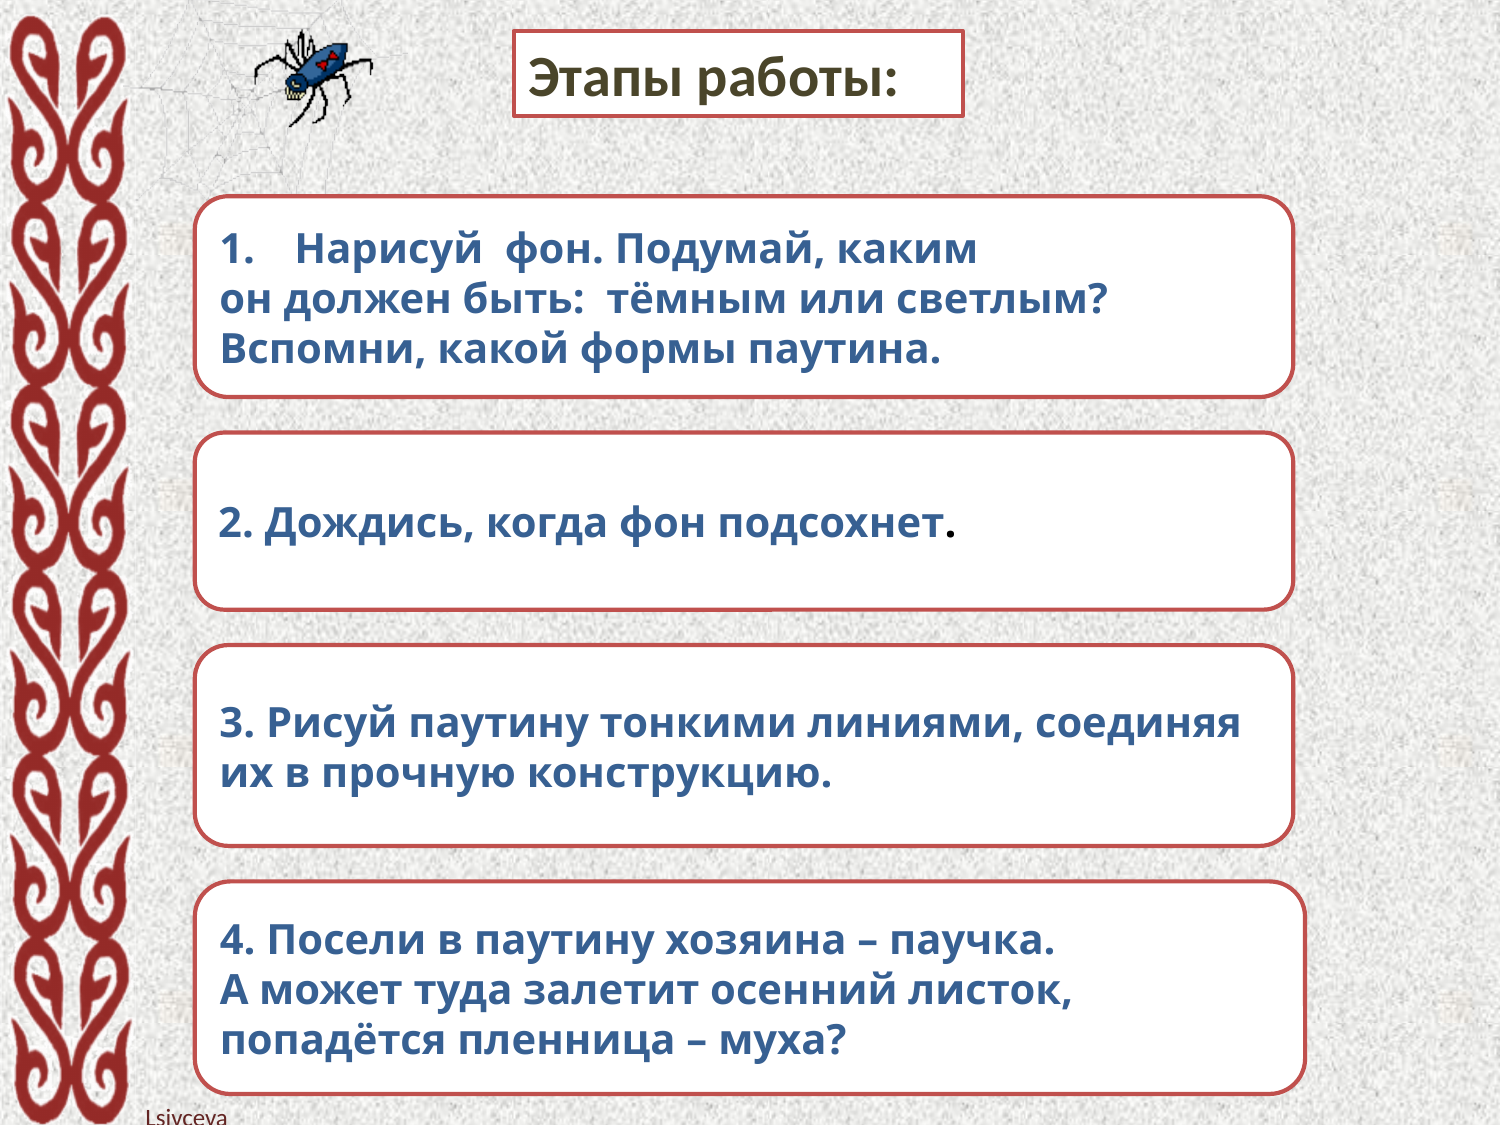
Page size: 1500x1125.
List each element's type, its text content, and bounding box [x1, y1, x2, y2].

text_box 2. Дождись, когда фон подсохнет. [192, 430, 1296, 612]
picture [123, 0, 1500, 1125]
text_box Нарисуй фон. Подумай, каким он должен быть: тёмным или светлым? Вспомни, какой формы паутина. [192, 194, 1296, 400]
text_box Этапы работы: [512, 29, 965, 118]
text_box 3. Рисуй паутину тонкими линиями, соединяя их в прочную конструкцию. [192, 642, 1296, 849]
text_box 4. Посели в паутину хозяина – паучка. А может туда залетит осенний листок, попадётся пленница – муха? [192, 879, 1308, 1097]
